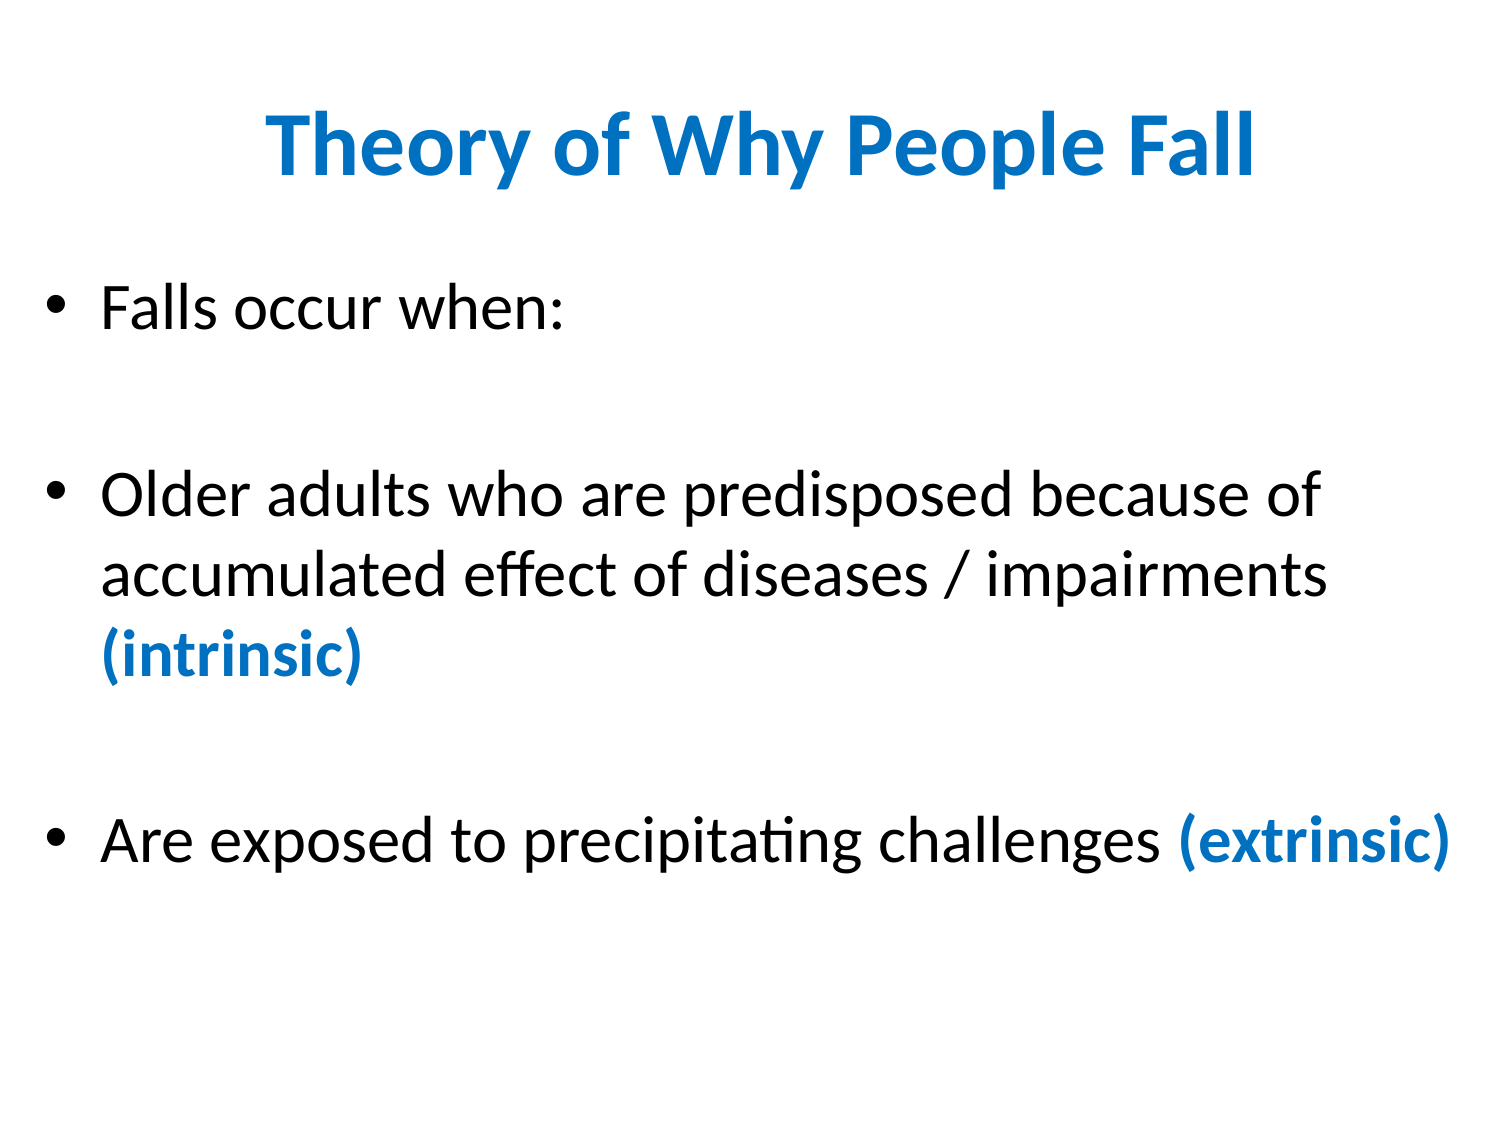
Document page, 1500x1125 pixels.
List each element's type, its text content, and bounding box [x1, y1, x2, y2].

list Falls occur when: Older adults who are predisposed because of accumulated effect of diseases / impairments (intrinsic) Are exposed to precipitating challenges (extrinsic) [29, 255, 1483, 1005]
title Theory of Why People Fall [75, 45, 1425, 233]
